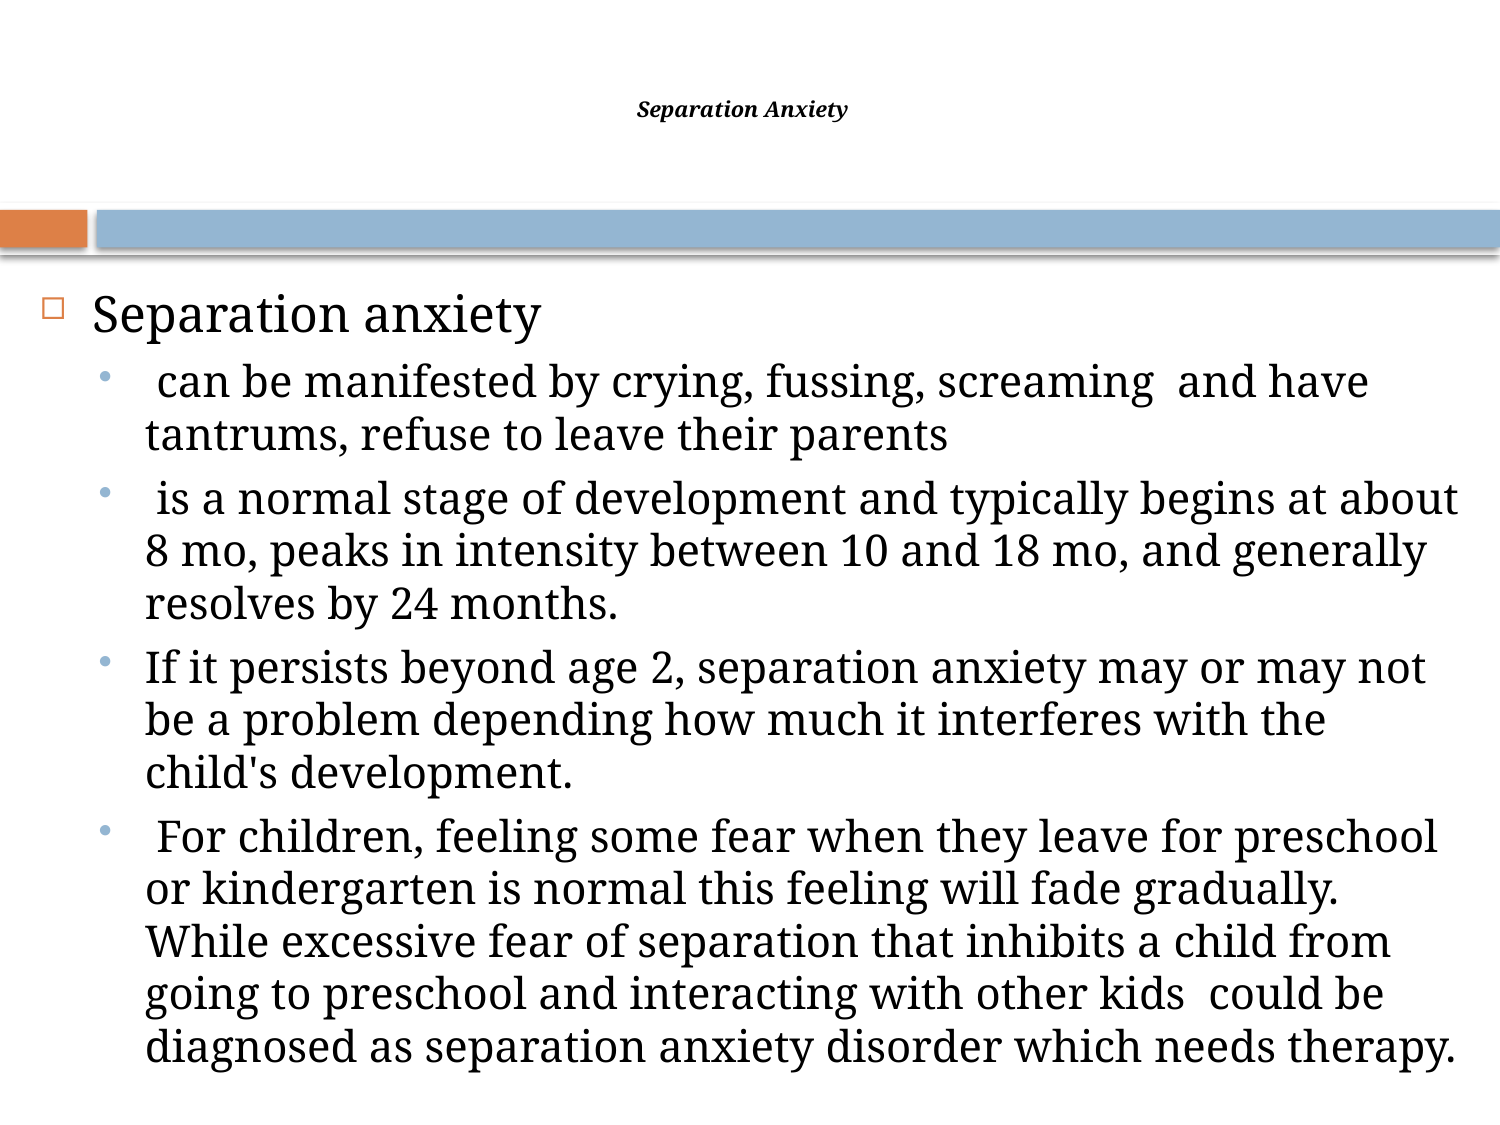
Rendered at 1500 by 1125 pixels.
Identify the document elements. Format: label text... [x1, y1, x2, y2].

title Separation Anxiety [37, 37, 1451, 201]
list Separation anxiety can be manifested by crying, fussing, screaming and have tantrums, refuse to leave their parents is a normal stage of development and typically begins at about 8 mo, peaks in intensity between 10 and 18 mo, and generally resolves by 24 months. If it persists beyond age 2, separation anxiety may or may not be a problem depending how much it interferes with the child's development. For children, feeling some fear when they leave for preschool or kindergarten is normal this feeling will fade gradually. While excessive fear of separation that inhibits a child from going to preschool and interacting with other kids could be diagnosed as separation anxiety disorder which needs therapy. [24, 274, 1476, 1076]
